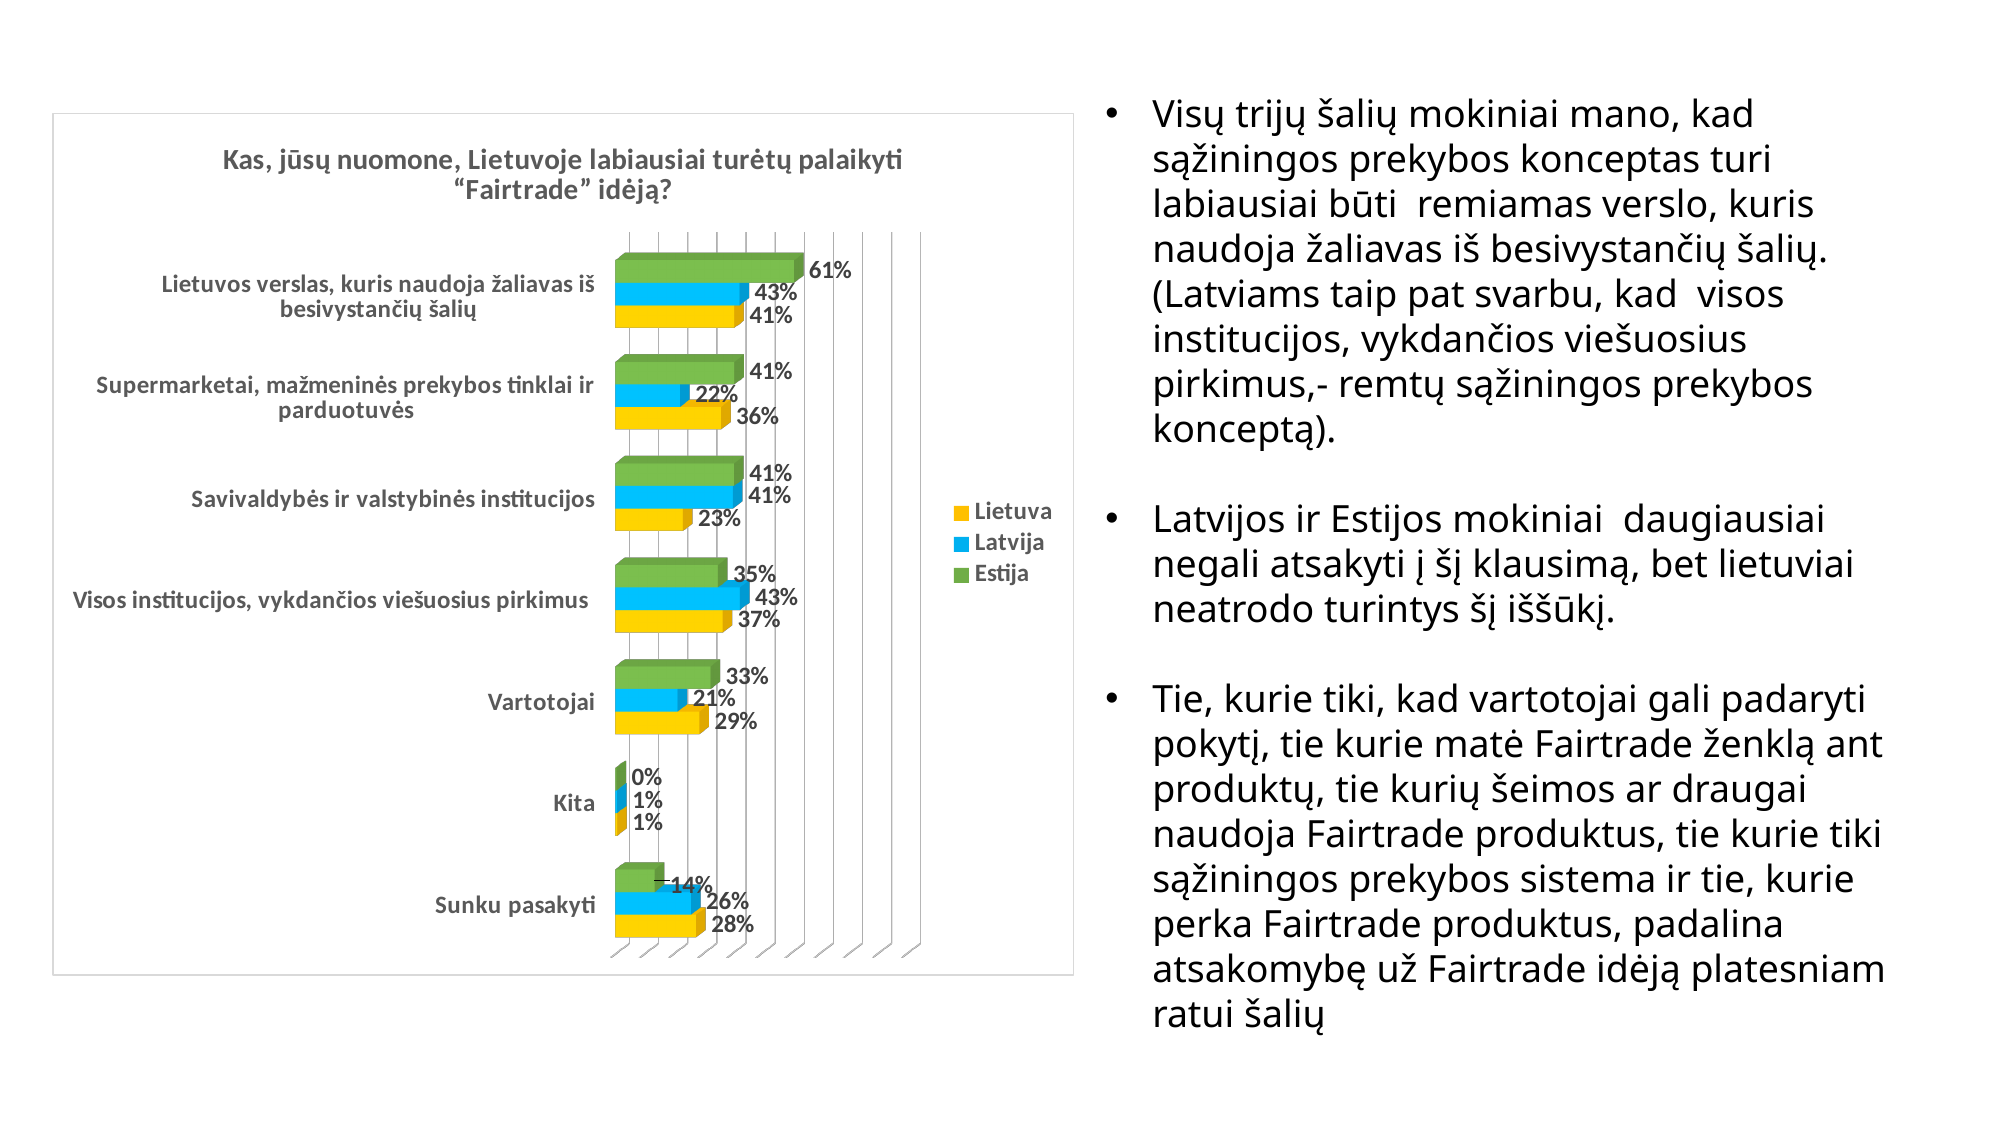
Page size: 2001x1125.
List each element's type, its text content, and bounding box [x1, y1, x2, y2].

text_box Visų trijų šalių mokiniai mano, kad sąžiningos prekybos konceptas turi labiausiai būti remiamas verslo, kuris naudoja žaliavas iš besivystančių šalių. (Latviams taip pat svarbu, kad visos institucijos, vykdančios viešuosius pirkimus,- remtų sąžiningos prekybos konceptą). Latvijos ir Estijos mokiniai daugiausiai negali atsakyti į šį klausimą, bet lietuviai neatrodo turintys šį iššūkį. Tie, kurie tiki, kad vartotojai gali padaryti pokytį, tie kurie matė Fairtrade ženklą ant produktų, tie kurių šeimos ar draugai naudoja Fairtrade produktus, tie kurie tiki sąžiningos prekybos sistema ir tie, kurie perka Fairtrade produktus, padalina atsakomybę už Fairtrade idėją platesniam ratui šalių [1090, 82, 1948, 1043]
chart [51, 112, 1075, 977]
